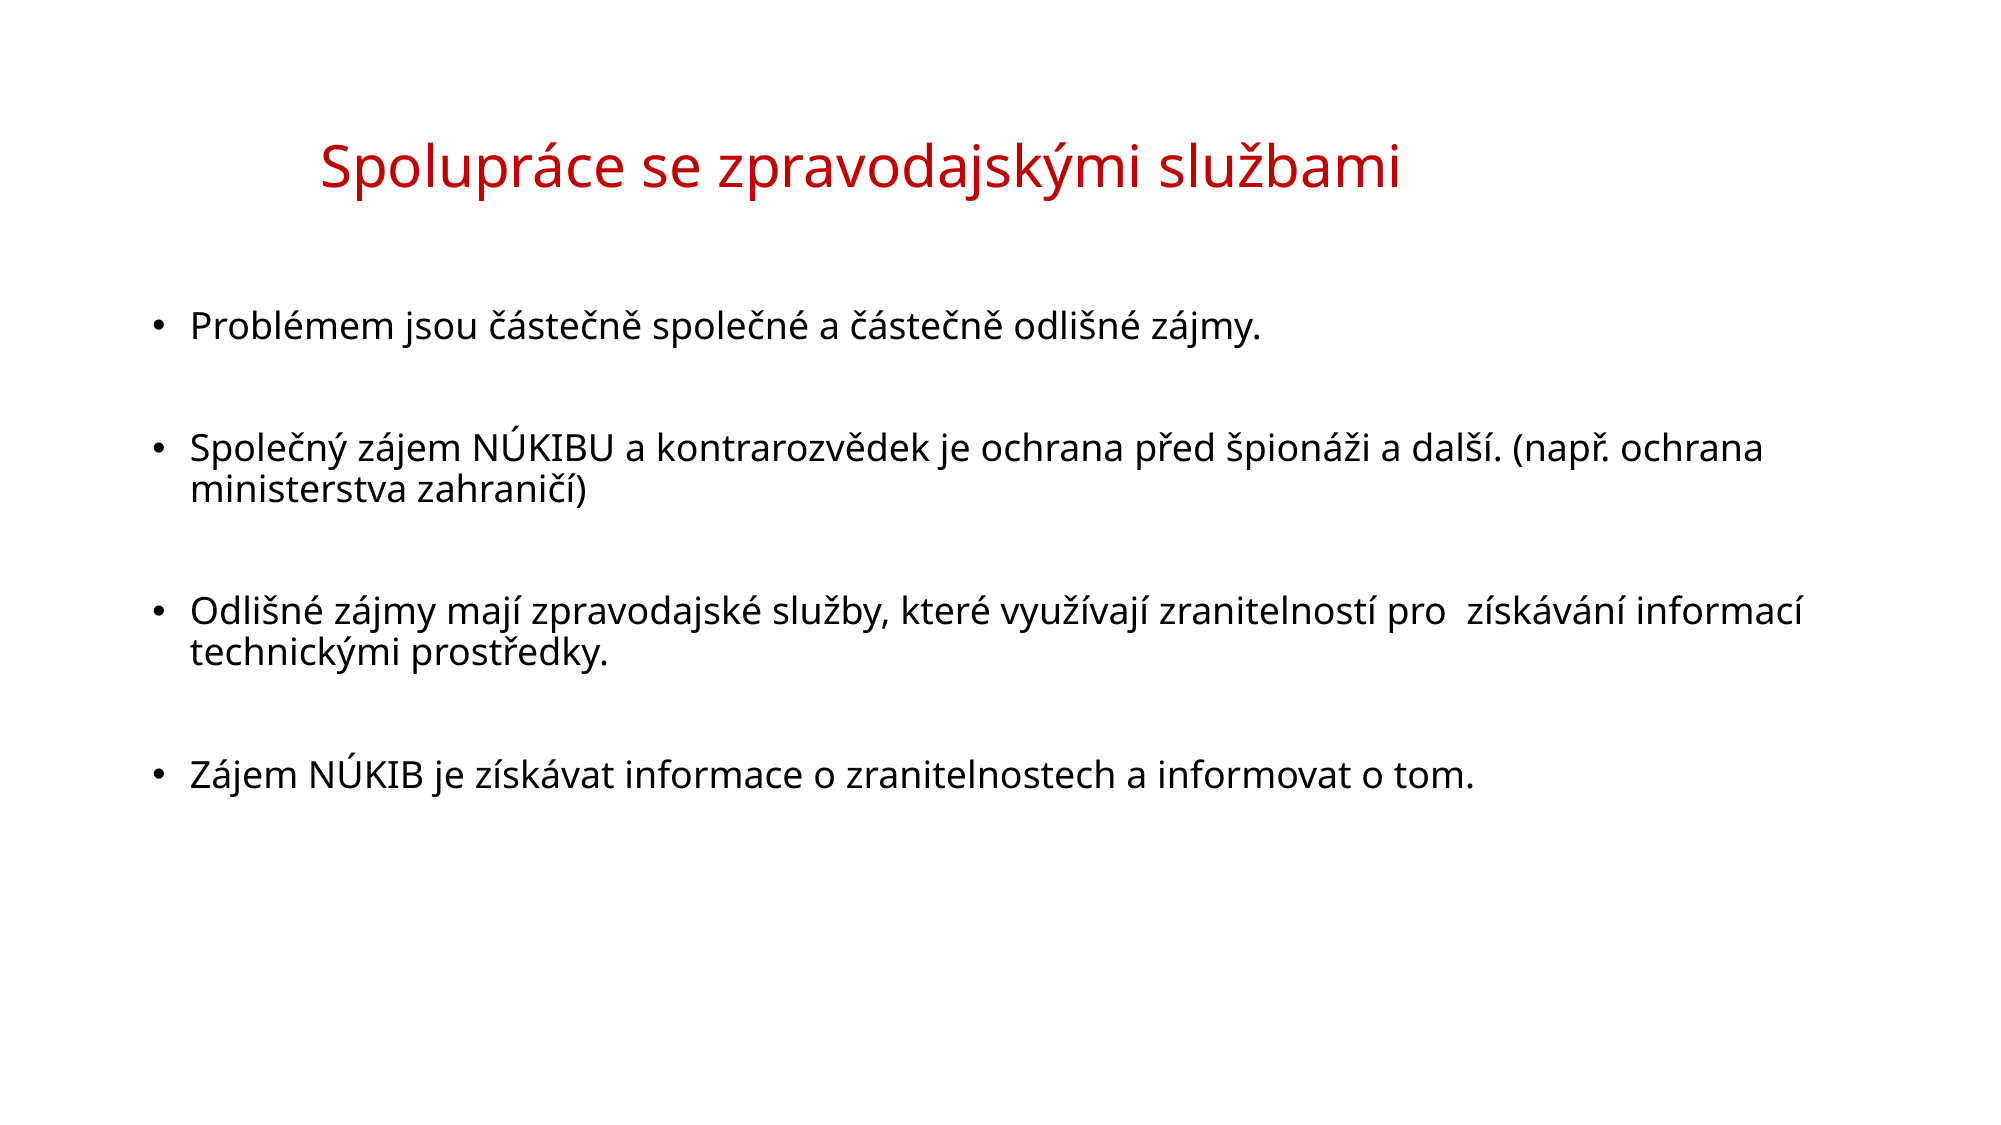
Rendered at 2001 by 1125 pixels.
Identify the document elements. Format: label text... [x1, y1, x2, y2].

title Spolupráce se zpravodajskými službami [137, 59, 1863, 278]
list Problémem jsou částečně společné a částečně odlišné zájmy. Společný zájem NÚKIBU a kontrarozvědek je ochrana před špionáži a další. (např. ochrana ministerstva zahraničí) Odlišné zájmy mají zpravodajské služby, které využívají zranitelností pro získávání informací technickými prostředky. Zájem NÚKIB je získávat informace o zranitelnostech a informovat o tom. [137, 299, 1863, 1014]
